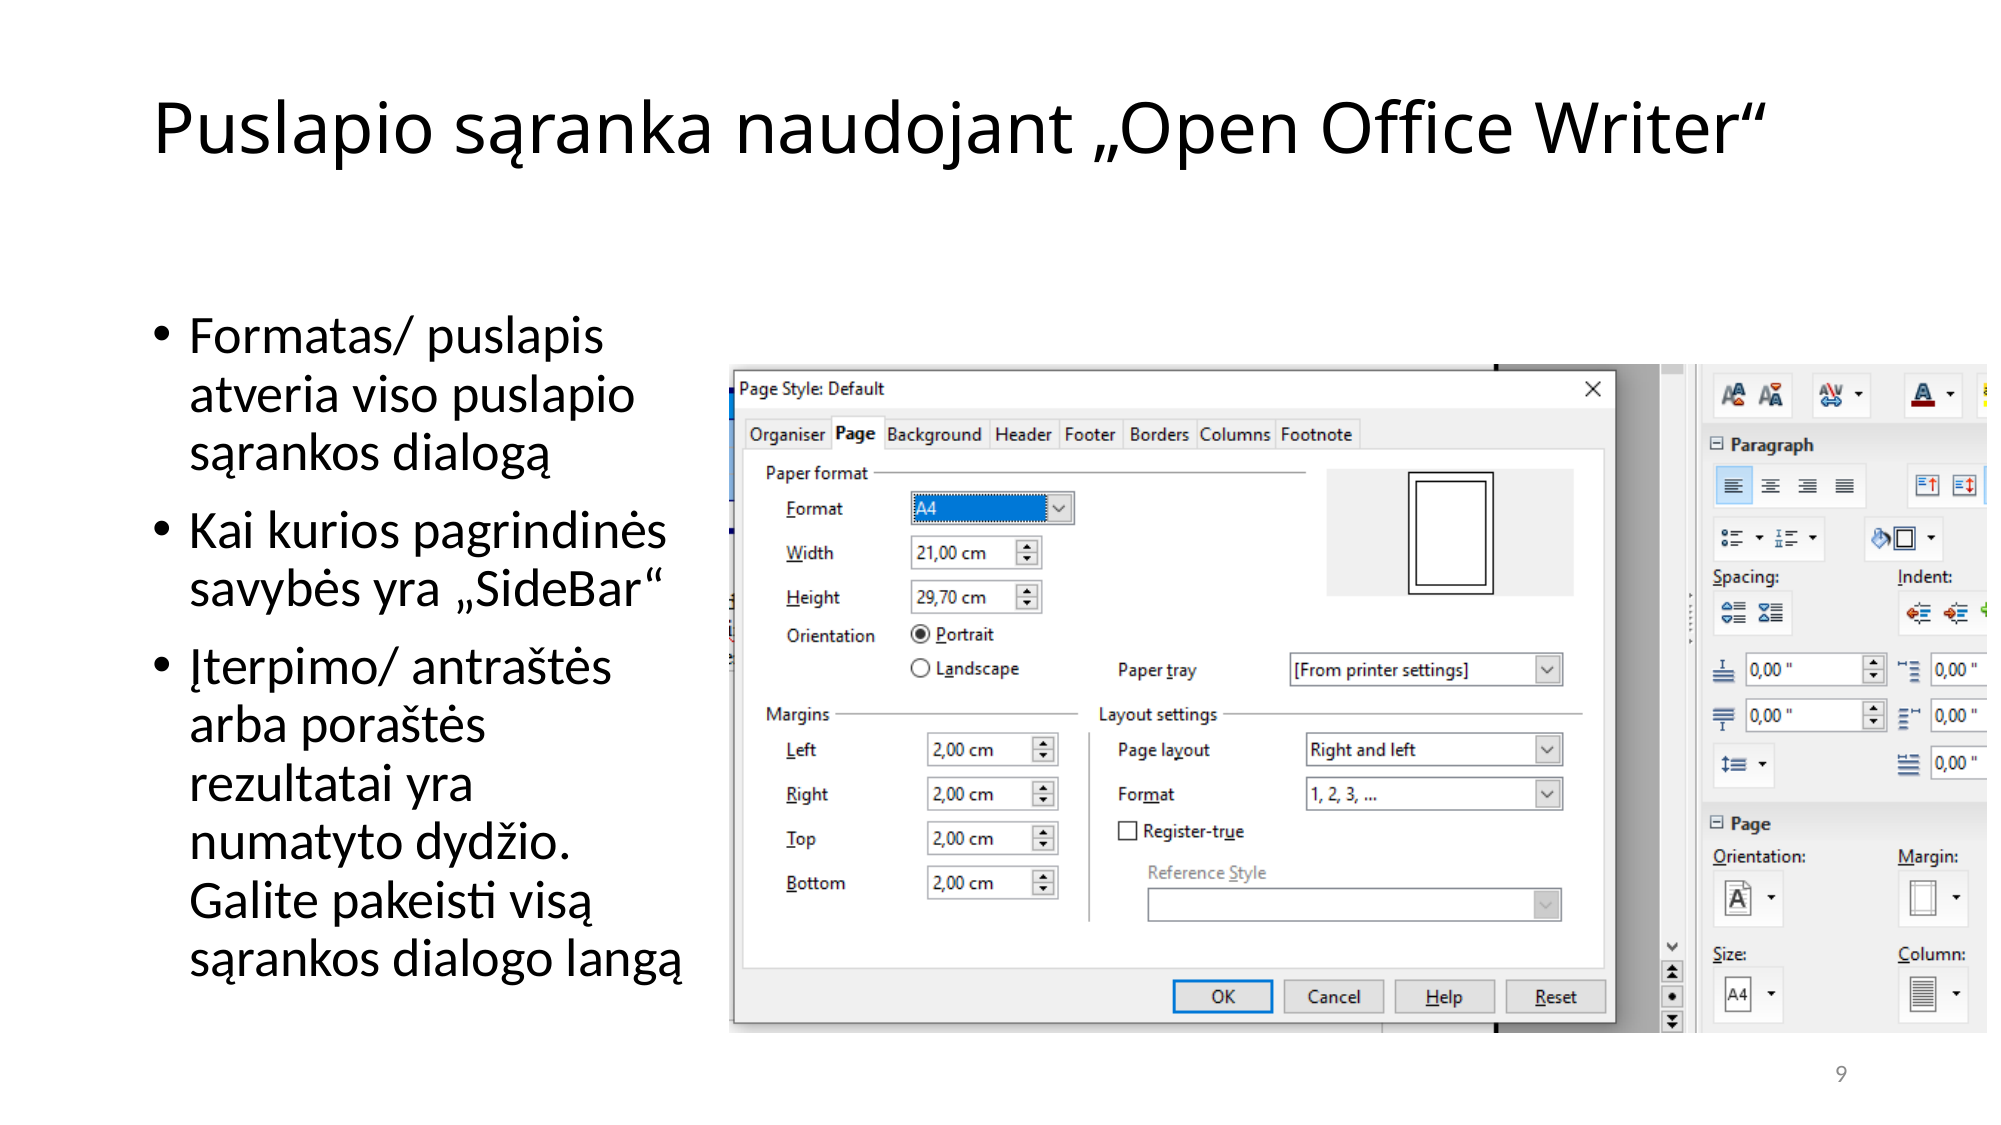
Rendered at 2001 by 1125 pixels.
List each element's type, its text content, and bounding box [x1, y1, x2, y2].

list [729, 364, 1987, 1033]
list Formatas/ puslapis atveria viso puslapio sąrankos dialogą Kai kurios pagrindinės savybės yra „SideBar“ Įterpimo/ antraštės arba poraštės rezultatai yra numatyto dydžio. Galite pakeisti visą sąrankos dialogo langą [137, 299, 702, 1014]
title Puslapio sąranka naudojant „Open Office Writer“ [137, 59, 1863, 278]
slide_number 9 [1412, 1042, 1863, 1103]
